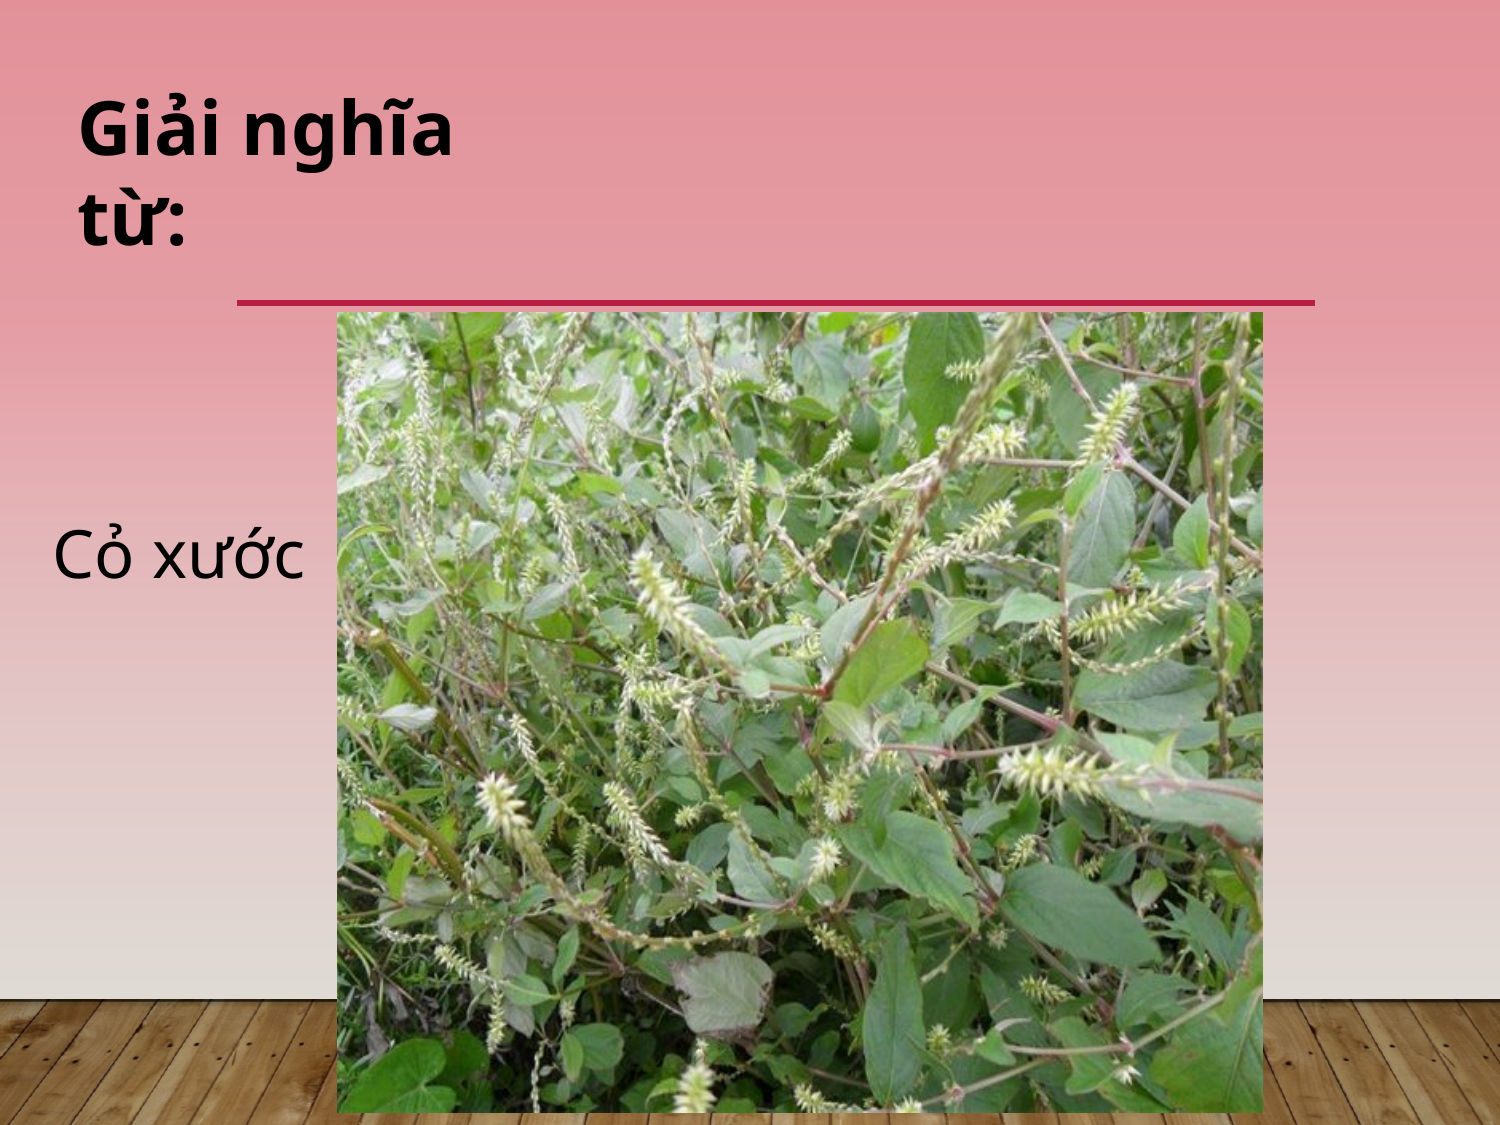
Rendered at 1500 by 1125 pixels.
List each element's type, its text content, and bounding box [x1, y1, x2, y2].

text_box Cỏ xước [37, 504, 337, 599]
text_box Giải nghĩa từ: [62, 72, 575, 268]
picture [0, 312, 1500, 1125]
